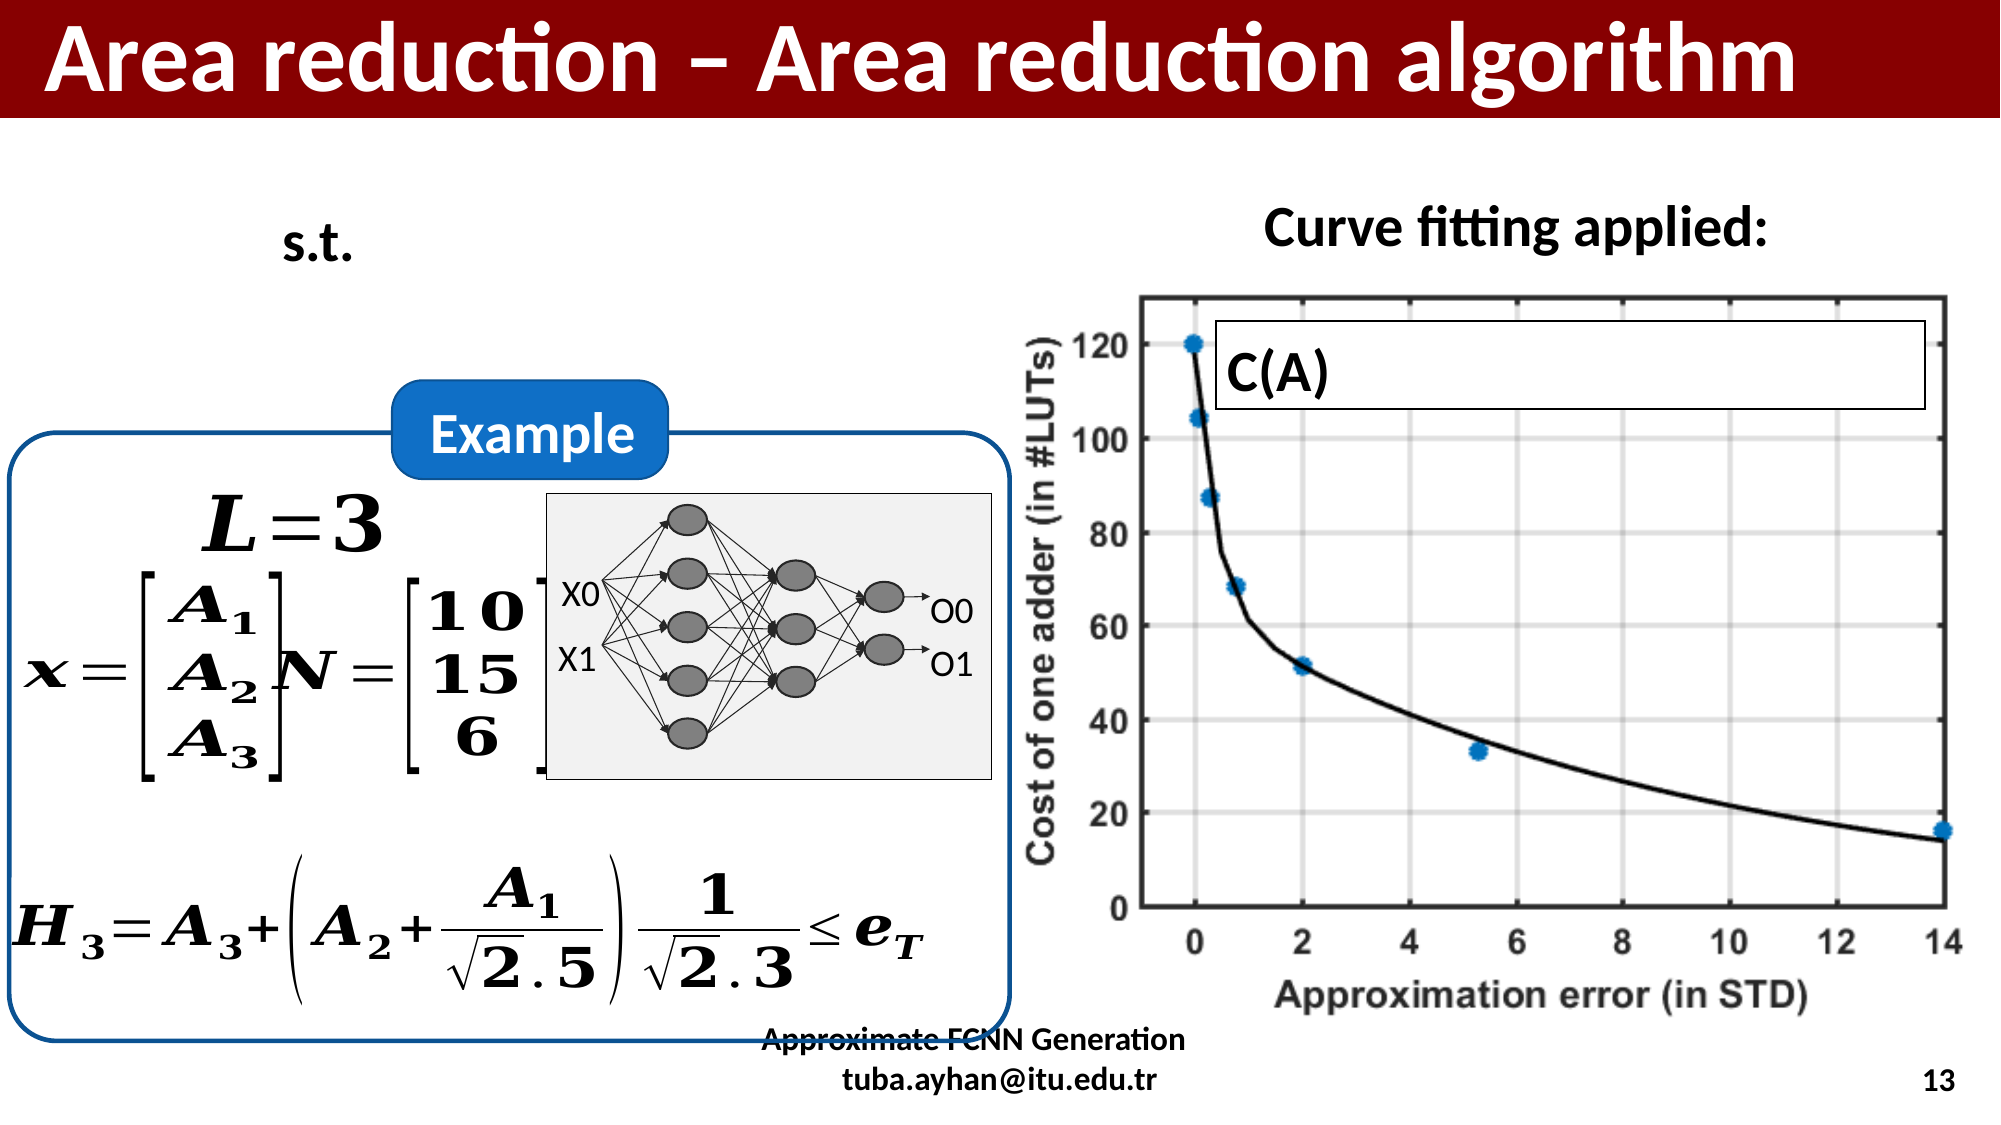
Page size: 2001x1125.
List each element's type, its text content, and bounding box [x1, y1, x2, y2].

footer Approximate FCNN Generation tuba.ayhan@itu.edu.tr [662, 1044, 1338, 1105]
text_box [546, 493, 992, 780]
picture [1021, 288, 1972, 1021]
text_box Example [390, 379, 670, 481]
text_box [8, 431, 1011, 1042]
slide_number 13 [1456, 1045, 1971, 1106]
title Area reduction – Area reduction algorithm [29, 0, 1970, 119]
text_box Curve fitting applied: [1249, 180, 1868, 266]
